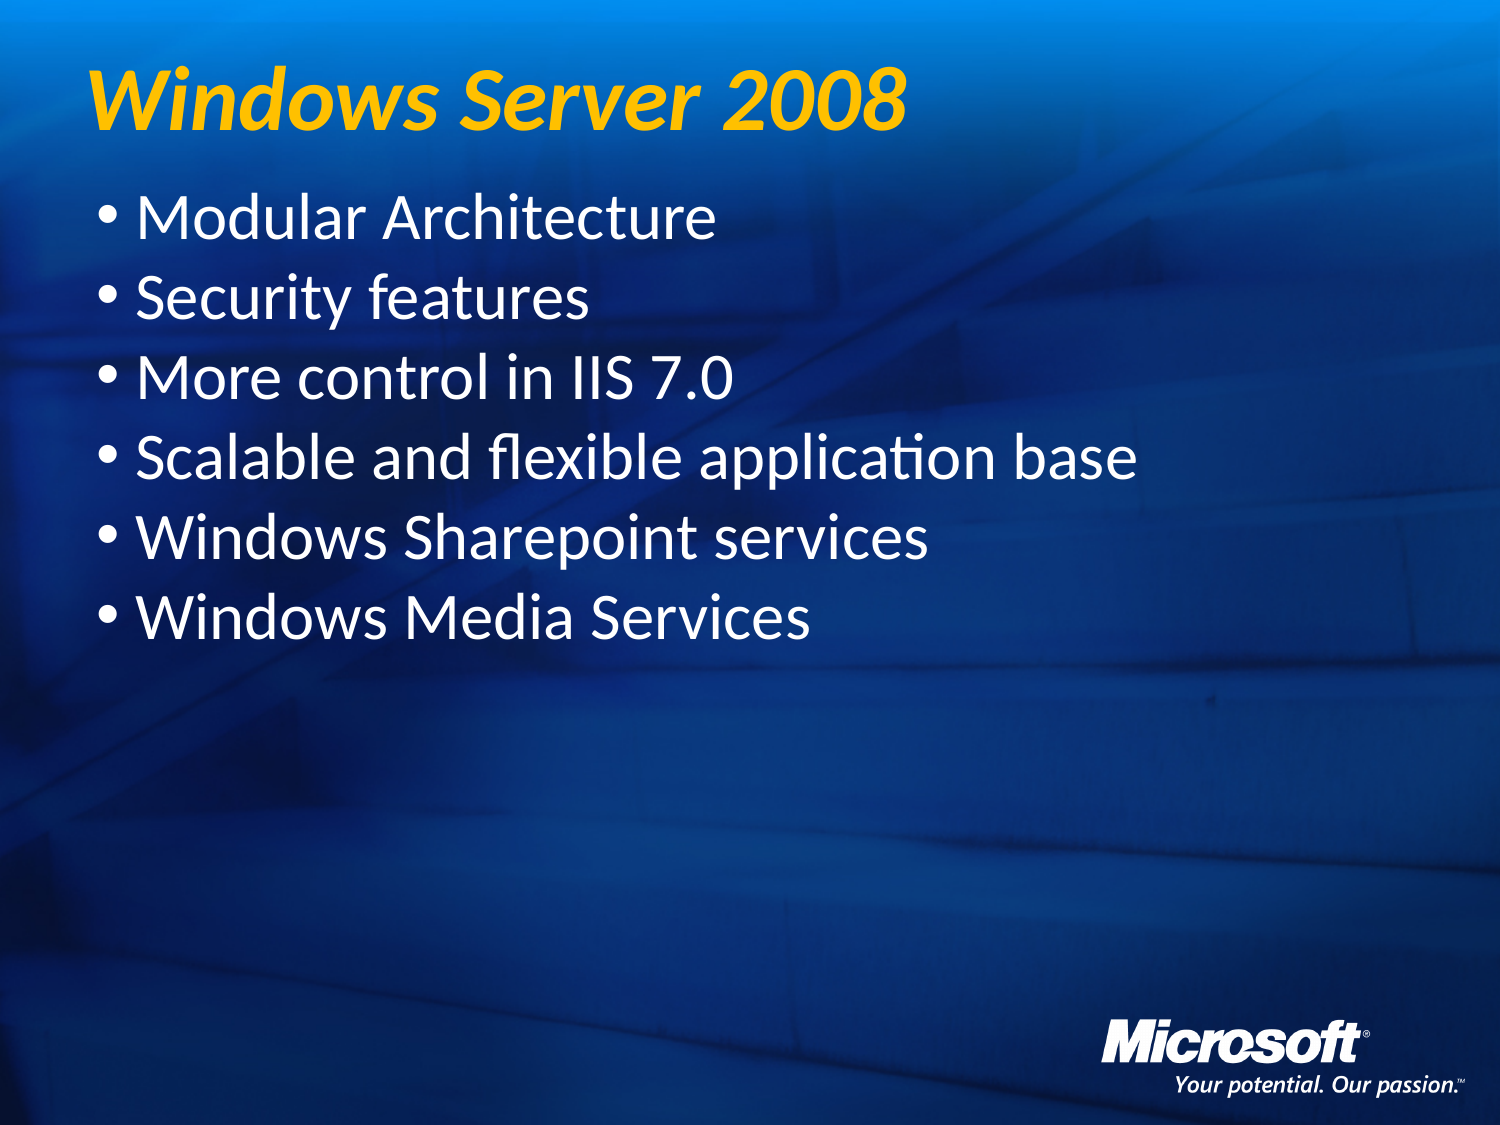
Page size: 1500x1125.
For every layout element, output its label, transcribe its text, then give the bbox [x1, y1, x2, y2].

picture [0, 188, 1500, 1125]
text_box Modular Architecture Security features More control in IIS 7.0 Scalable and flexible application base Windows Sharepoint services Windows Media Services [81, 269, 985, 797]
text_box Windows Server 2008 [0, 0, 1500, 188]
